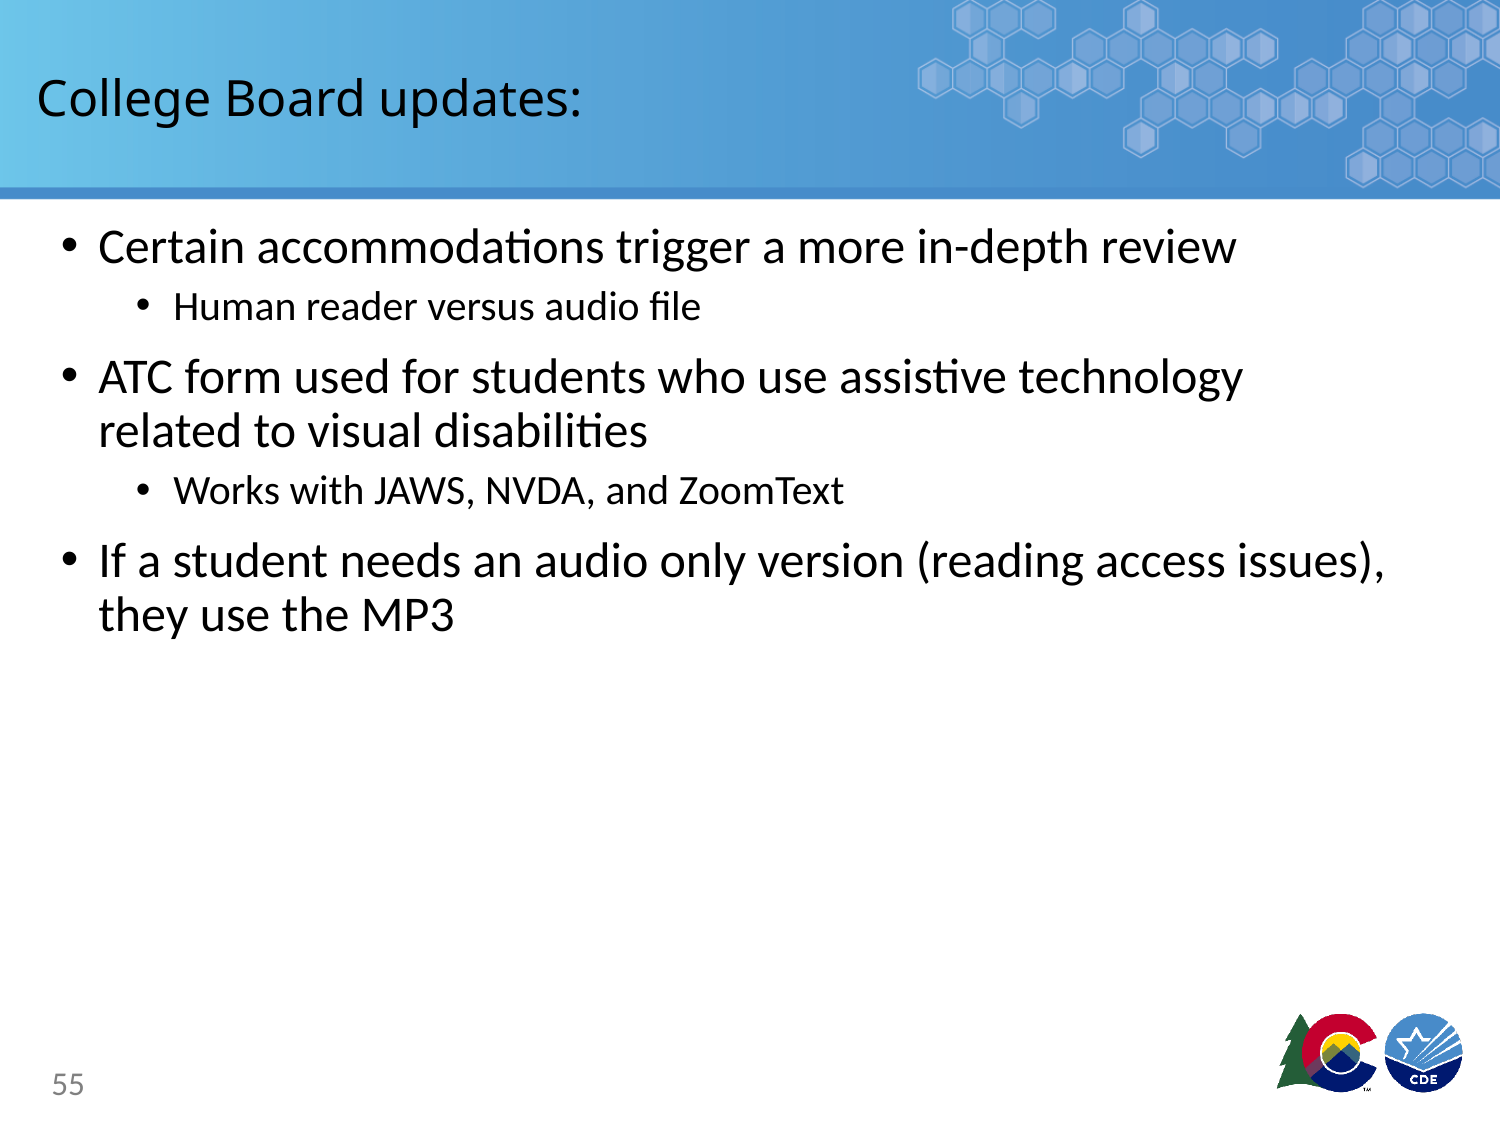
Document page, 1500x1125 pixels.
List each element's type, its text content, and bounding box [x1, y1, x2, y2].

picture [0, 0, 1500, 200]
title College Board updates: [36, 51, 1463, 149]
slide_number 55 [36, 1054, 375, 1115]
list Certain accommodations trigger a more in-depth review Human reader versus audio file ATC form used for students who use assistive technology related to visual disabilities Works with JAWS, NVDA, and ZoomText If a student needs an audio only version (reading access issues), they use the MP3 [60, 220, 1397, 1002]
picture [1275, 1012, 1463, 1093]
